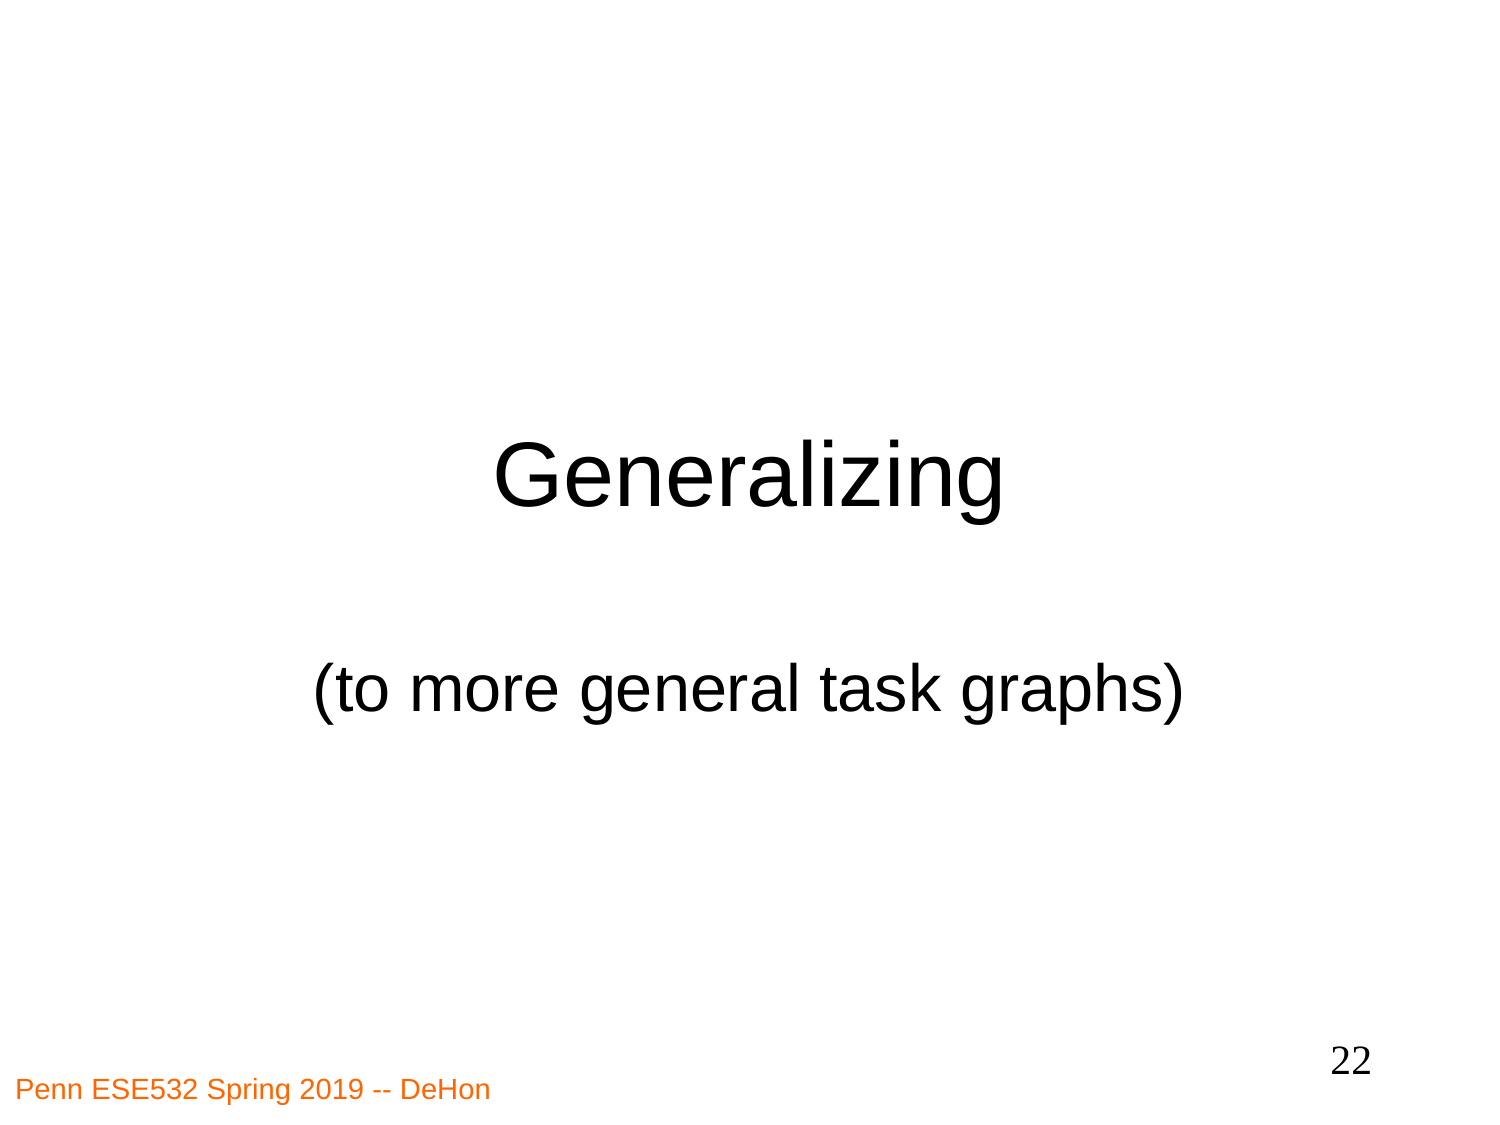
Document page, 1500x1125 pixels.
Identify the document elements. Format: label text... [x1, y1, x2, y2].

slide_number Penn ESE532 Spring 2019 -- DeHon [0, 1062, 688, 1125]
slide_number 22 [1074, 1024, 1388, 1101]
title Generalizing [112, 349, 1388, 591]
subtitle (to more general task graphs) [224, 637, 1276, 926]
